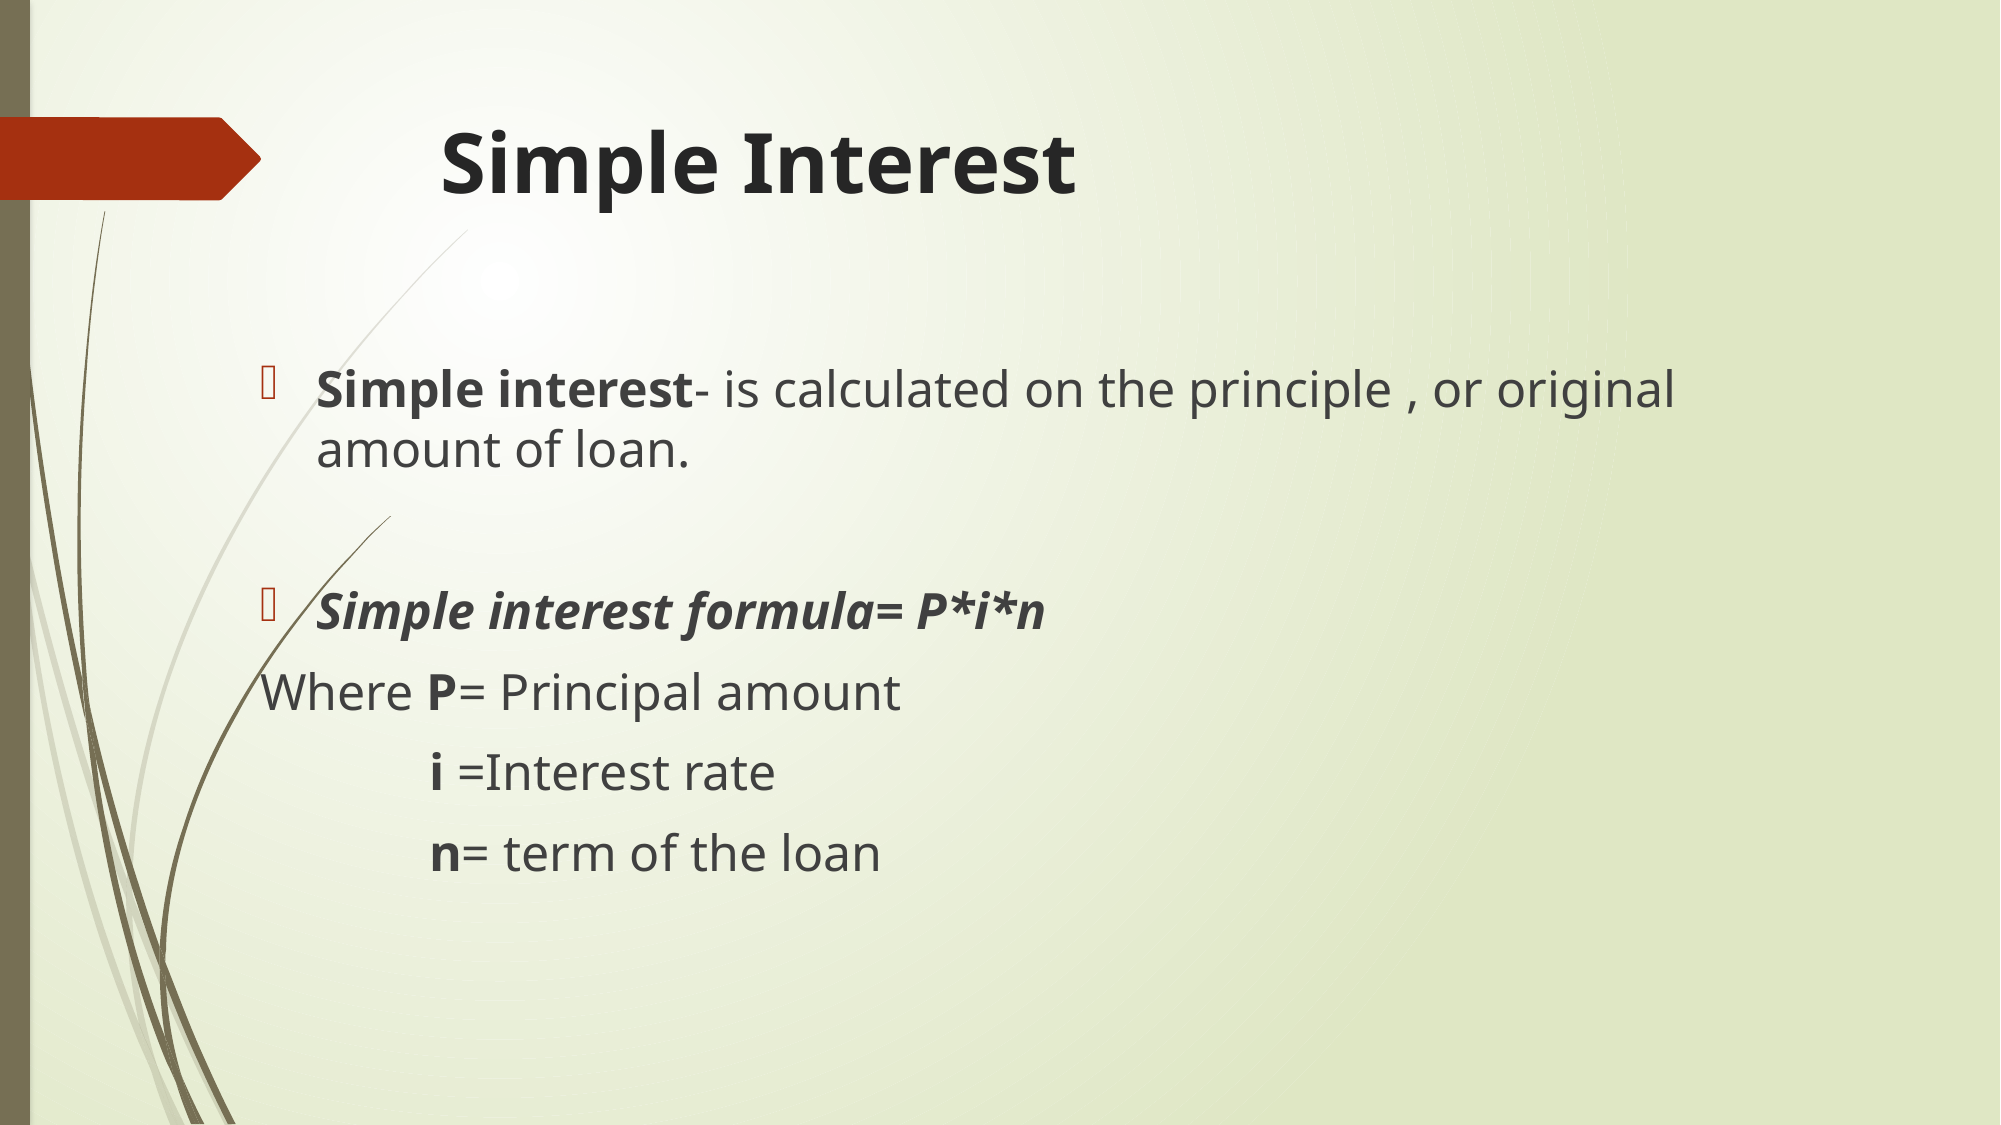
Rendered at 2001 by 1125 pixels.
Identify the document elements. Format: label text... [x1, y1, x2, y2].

title Simple Interest [425, 102, 1888, 313]
list Simple interest- is calculated on the principle , or original amount of loan. Simple interest formula= P*i*n Where P= Principal amount i =Interest rate n= term of the loan [245, 350, 1888, 970]
